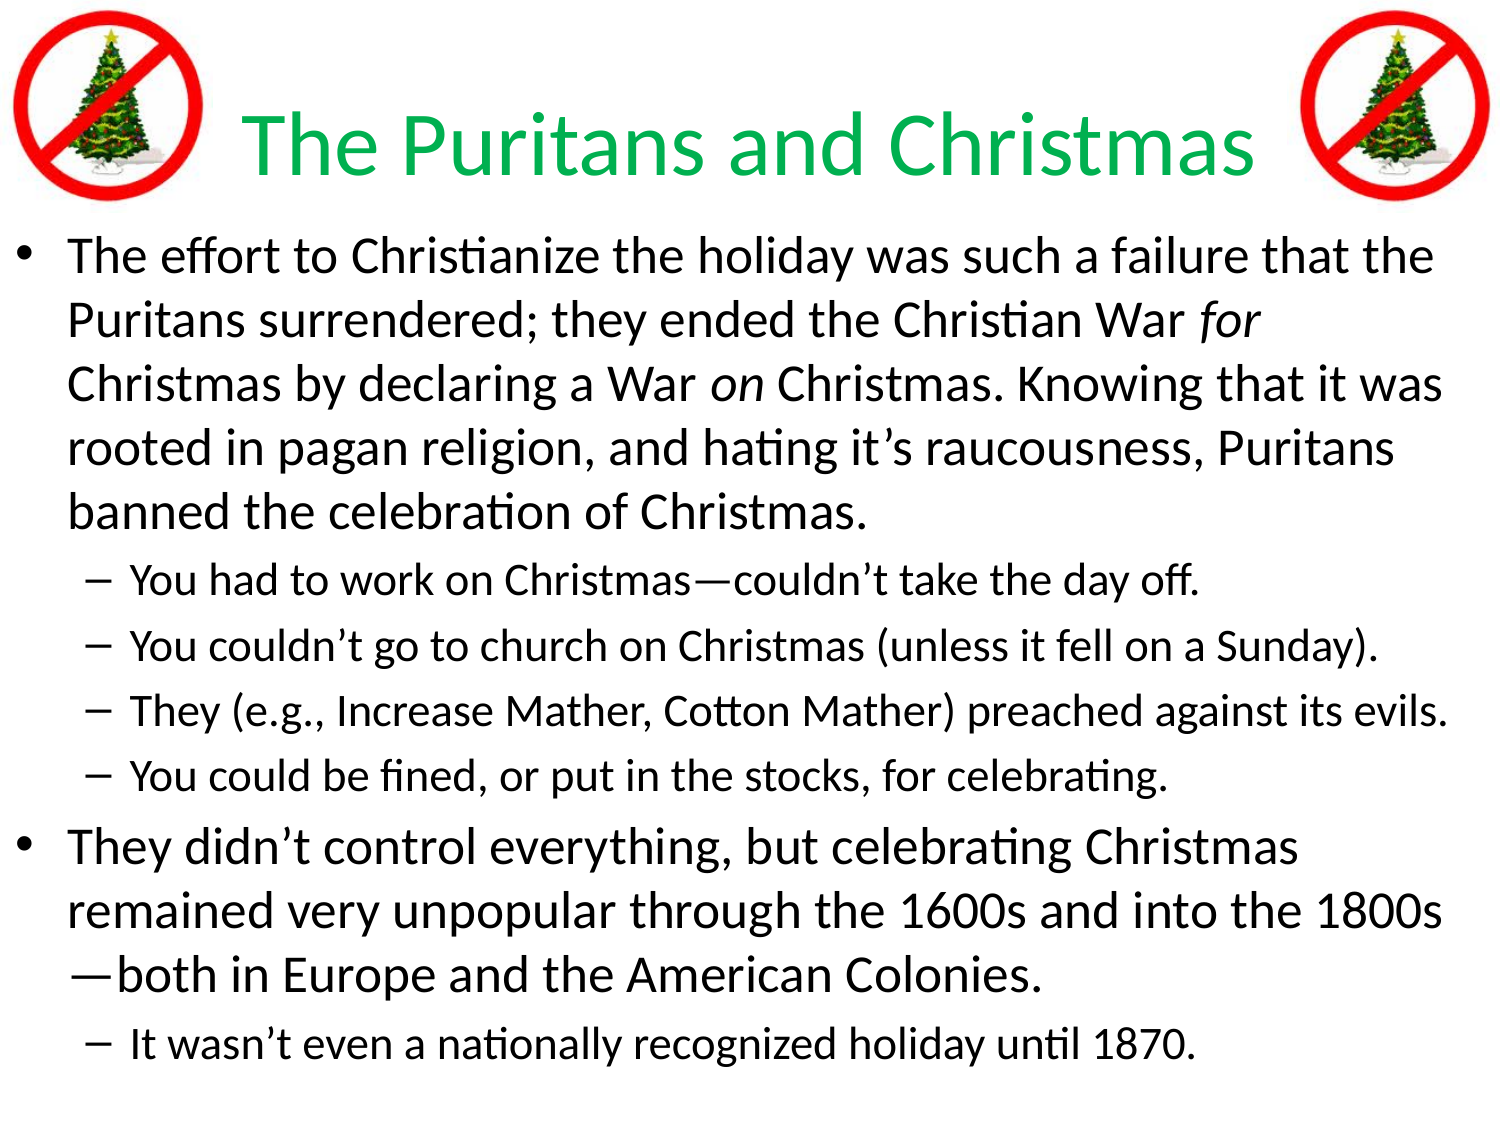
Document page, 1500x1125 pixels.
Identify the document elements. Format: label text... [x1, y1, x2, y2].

picture [0, 0, 213, 213]
picture [1287, 0, 1500, 213]
title The Puritans and Christmas [216, 45, 1282, 212]
list The effort to Christianize the holiday was such a failure that the Puritans surrendered; they ended the Christian War for Christmas by declaring a War on Christmas. Knowing that it was rooted in pagan religion, and hating it’s raucousness, Puritans banned the celebration of Christmas. You had to work on Christmas—couldn’t take the day off. You couldn’t go to church on Christmas (unless it fell on a Sunday). They (e.g., Increase Mather, Cotton Mather) preached against its evils. You could be fined, or put in the stocks, for celebrating. They didn’t control everything, but celebrating Christmas remained very unpopular through the 1600s and into the 1800s—both in Europe and the American Colonies. It wasn’t even a nationally recognized holiday until 1870. [0, 212, 1500, 1125]
